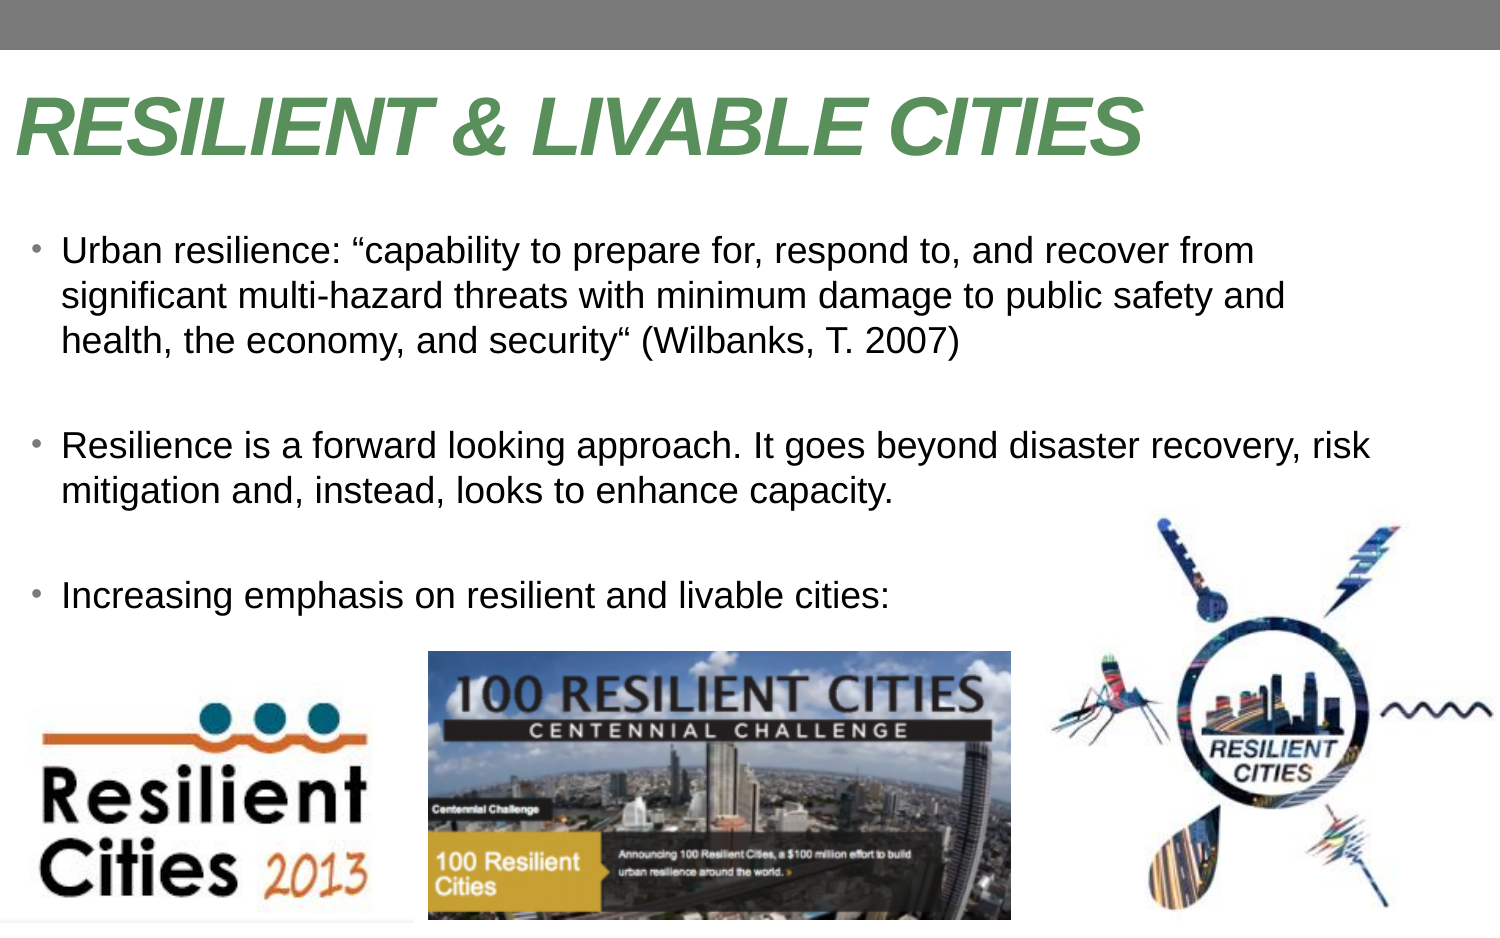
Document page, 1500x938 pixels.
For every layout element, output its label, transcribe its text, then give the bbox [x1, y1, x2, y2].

picture [428, 651, 1011, 920]
picture [0, 682, 414, 923]
title RESILIENT & LIVABLE CITIES [0, 54, 1238, 191]
list Urban resilience: “capability to prepare for, respond to, and recover from significant multi-hazard threats with minimum damage to public safety and health, the economy, and security“ (Wilbanks, T. 2007) Resilience is a forward looking approach. It goes beyond disaster recovery, risk mitigation and, instead, looks to enhance capacity. Increasing emphasis on resilient and livable cities: [16, 218, 1407, 938]
picture [1045, 482, 1500, 938]
